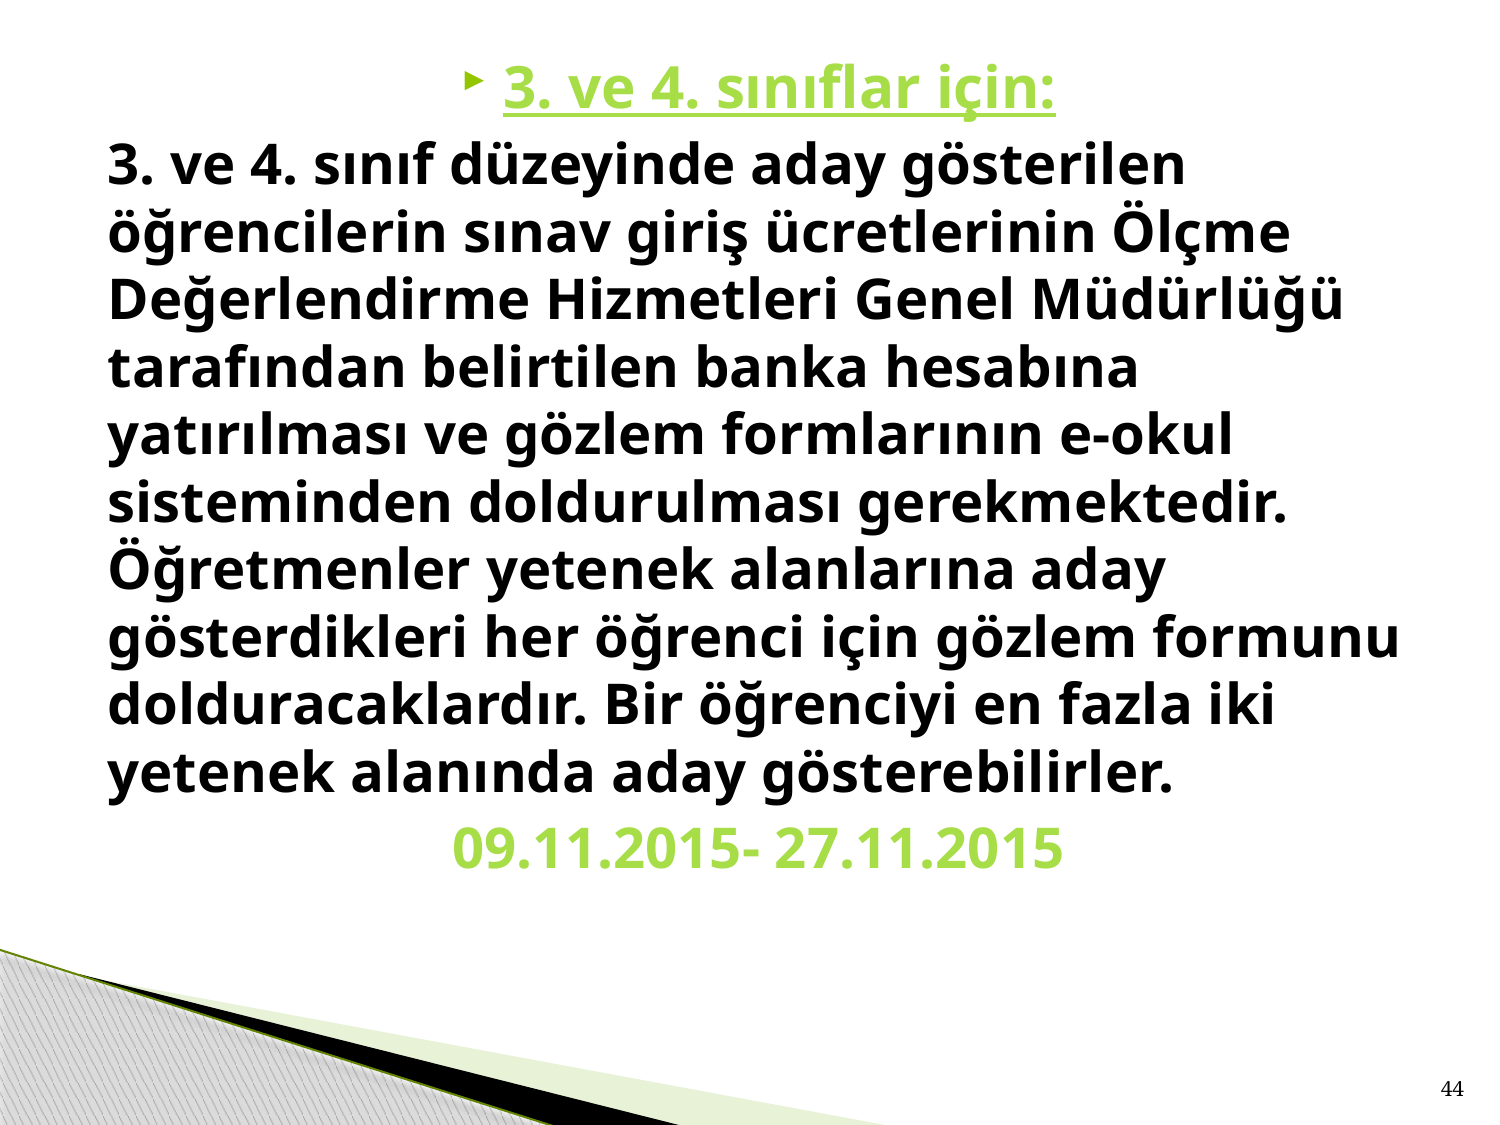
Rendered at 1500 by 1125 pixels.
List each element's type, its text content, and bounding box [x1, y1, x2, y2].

list 3. ve 4. sınıflar için: 3. ve 4. sınıf düzeyinde aday gösterilen öğrencilerin sınav giriş ücretlerinin Ölçme Değerlendirme Hizmetleri Genel Müdürlüğü tarafından belirtilen banka hesabına yatırılması ve gözlem formlarının e-okul sisteminden doldurulması gerekmektedir. Öğretmenler yetenek alanlarına aday gösterdikleri her öğrenci için gözlem formunu dolduracaklardır. Bir öğrenciyi en fazla iki yetenek alanında aday gösterebilirler. 09.11.2015- 27.11.2015 [75, 42, 1425, 986]
slide_number 44 [1418, 1051, 1479, 1112]
